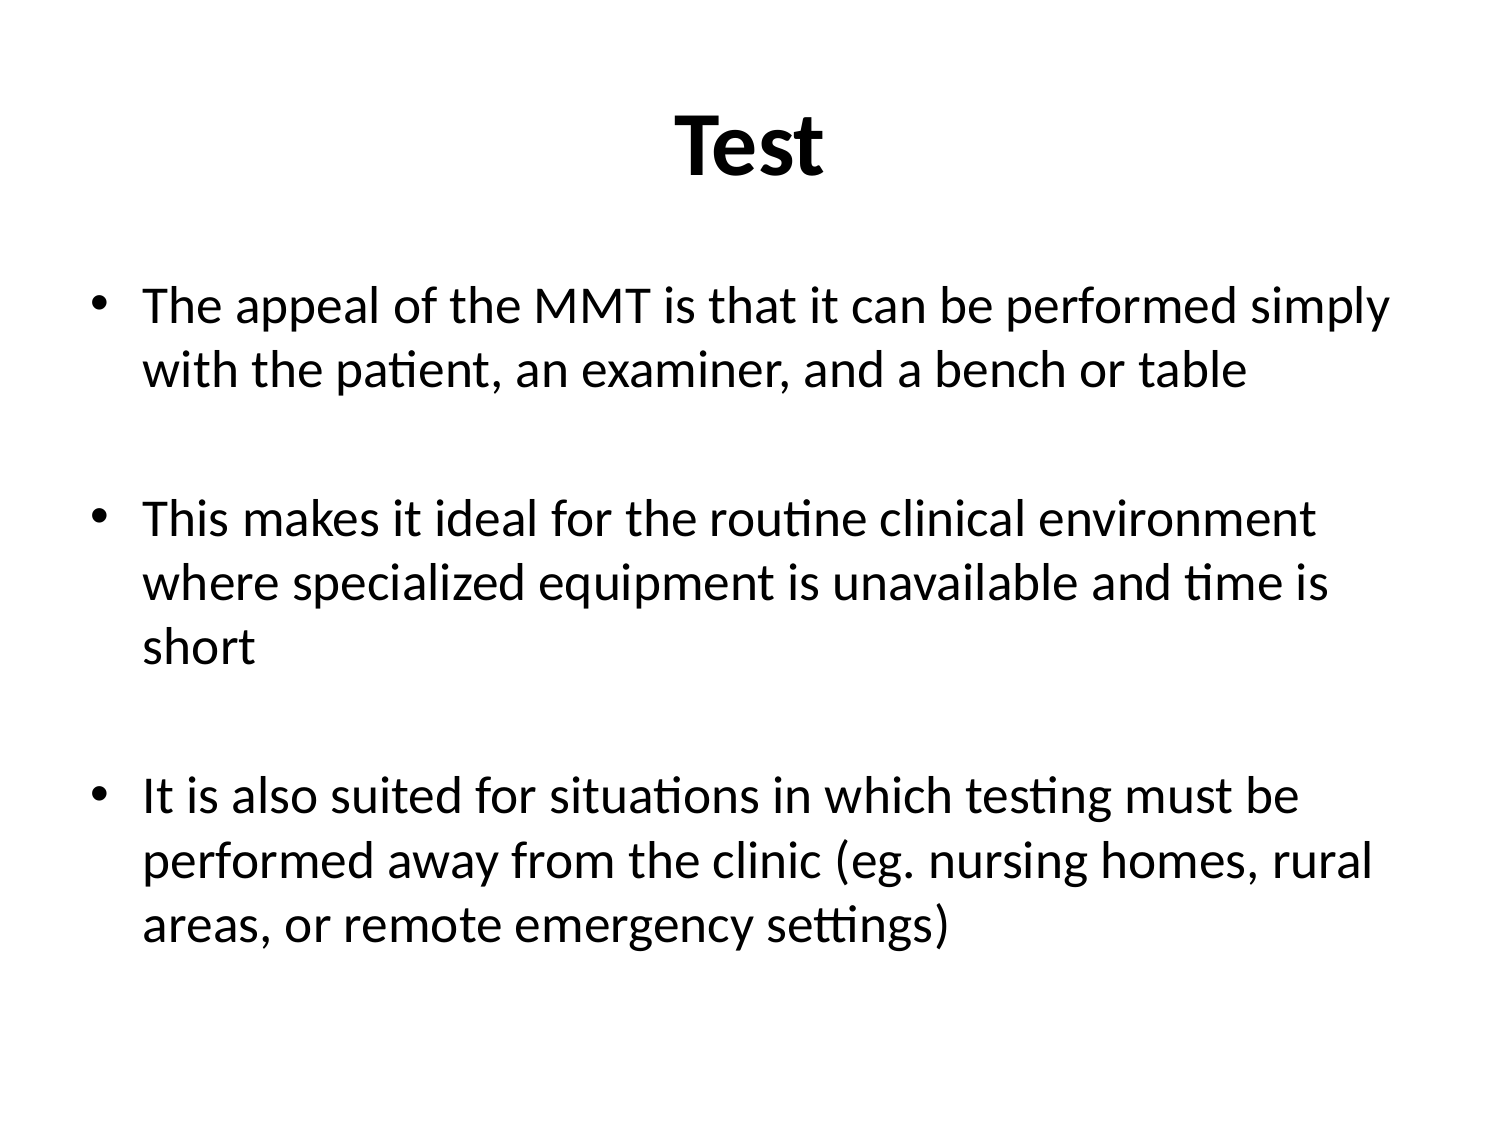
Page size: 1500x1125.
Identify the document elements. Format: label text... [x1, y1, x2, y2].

title Test [75, 45, 1425, 233]
list The appeal of the MMT is that it can be performed simply with the patient, an examiner, and a bench or table This makes it ideal for the routine clinical environment where specialized equipment is unavailable and time is short It is also suited for situations in which testing must be performed away from the clinic (eg. nursing homes, rural areas, or remote emergency settings) [75, 262, 1418, 1005]
